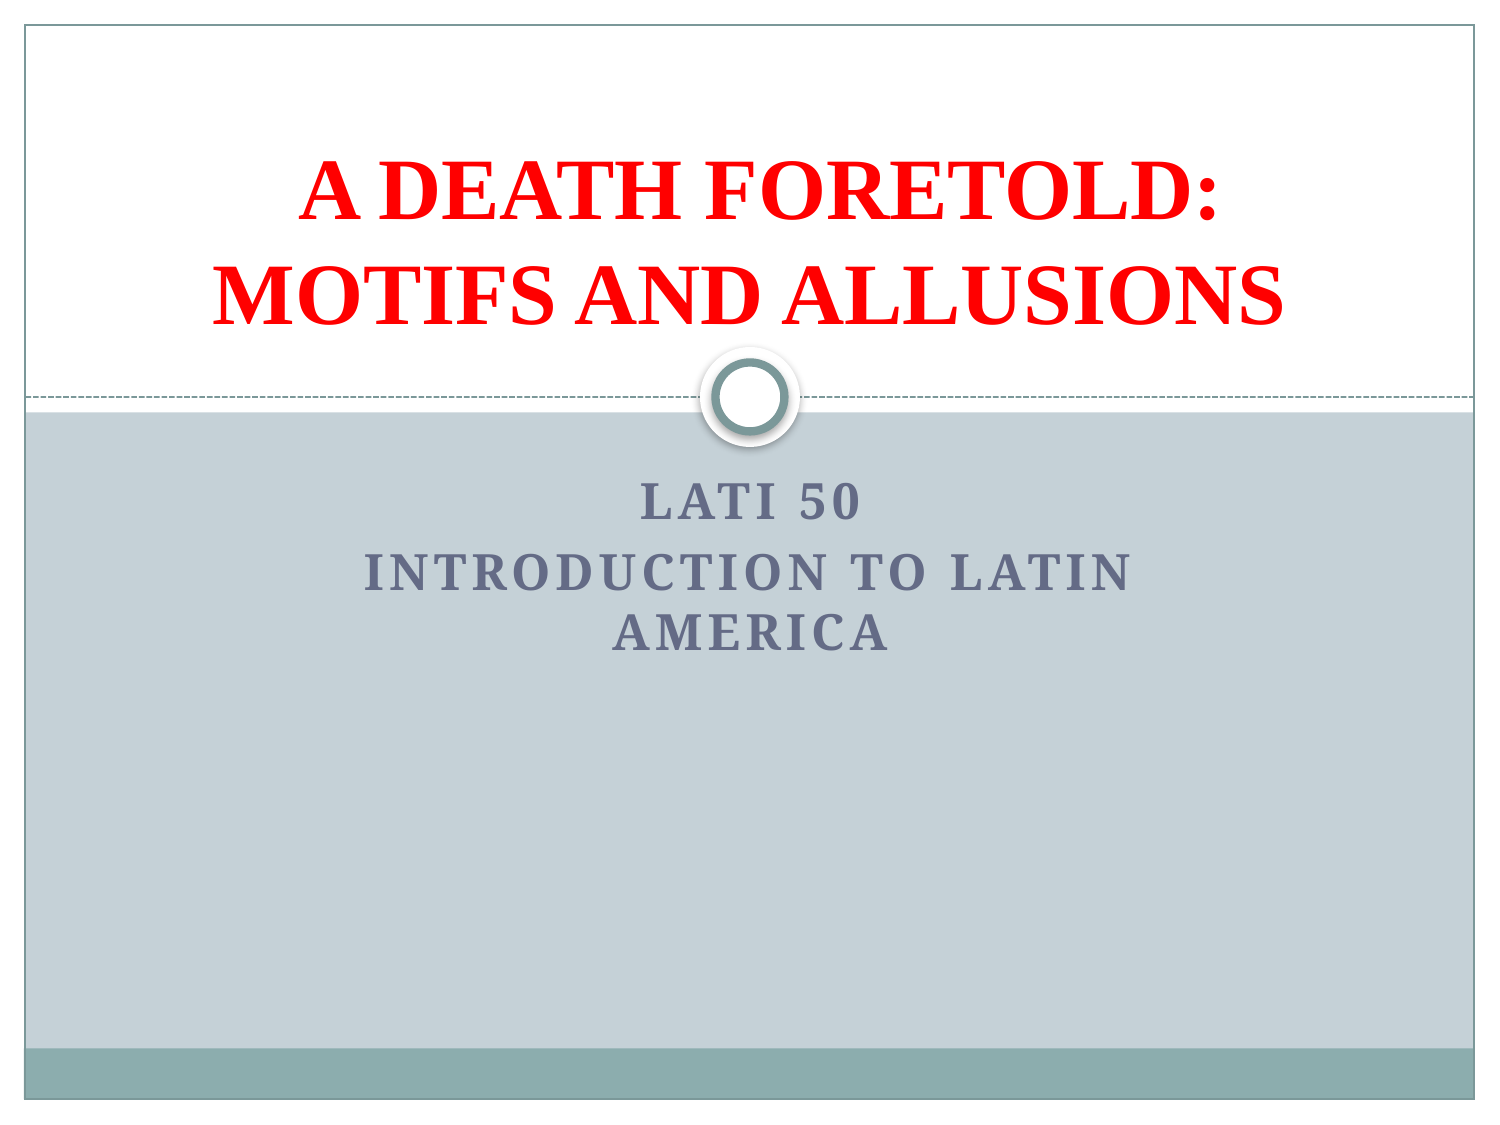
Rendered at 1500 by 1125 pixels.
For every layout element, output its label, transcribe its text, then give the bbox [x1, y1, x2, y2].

title A DEATH FORETOLD: MOTIFS AND ALLUSIONS [112, 62, 1388, 350]
subtitle LATI 50 Introduction to Latin America [225, 462, 1275, 750]
